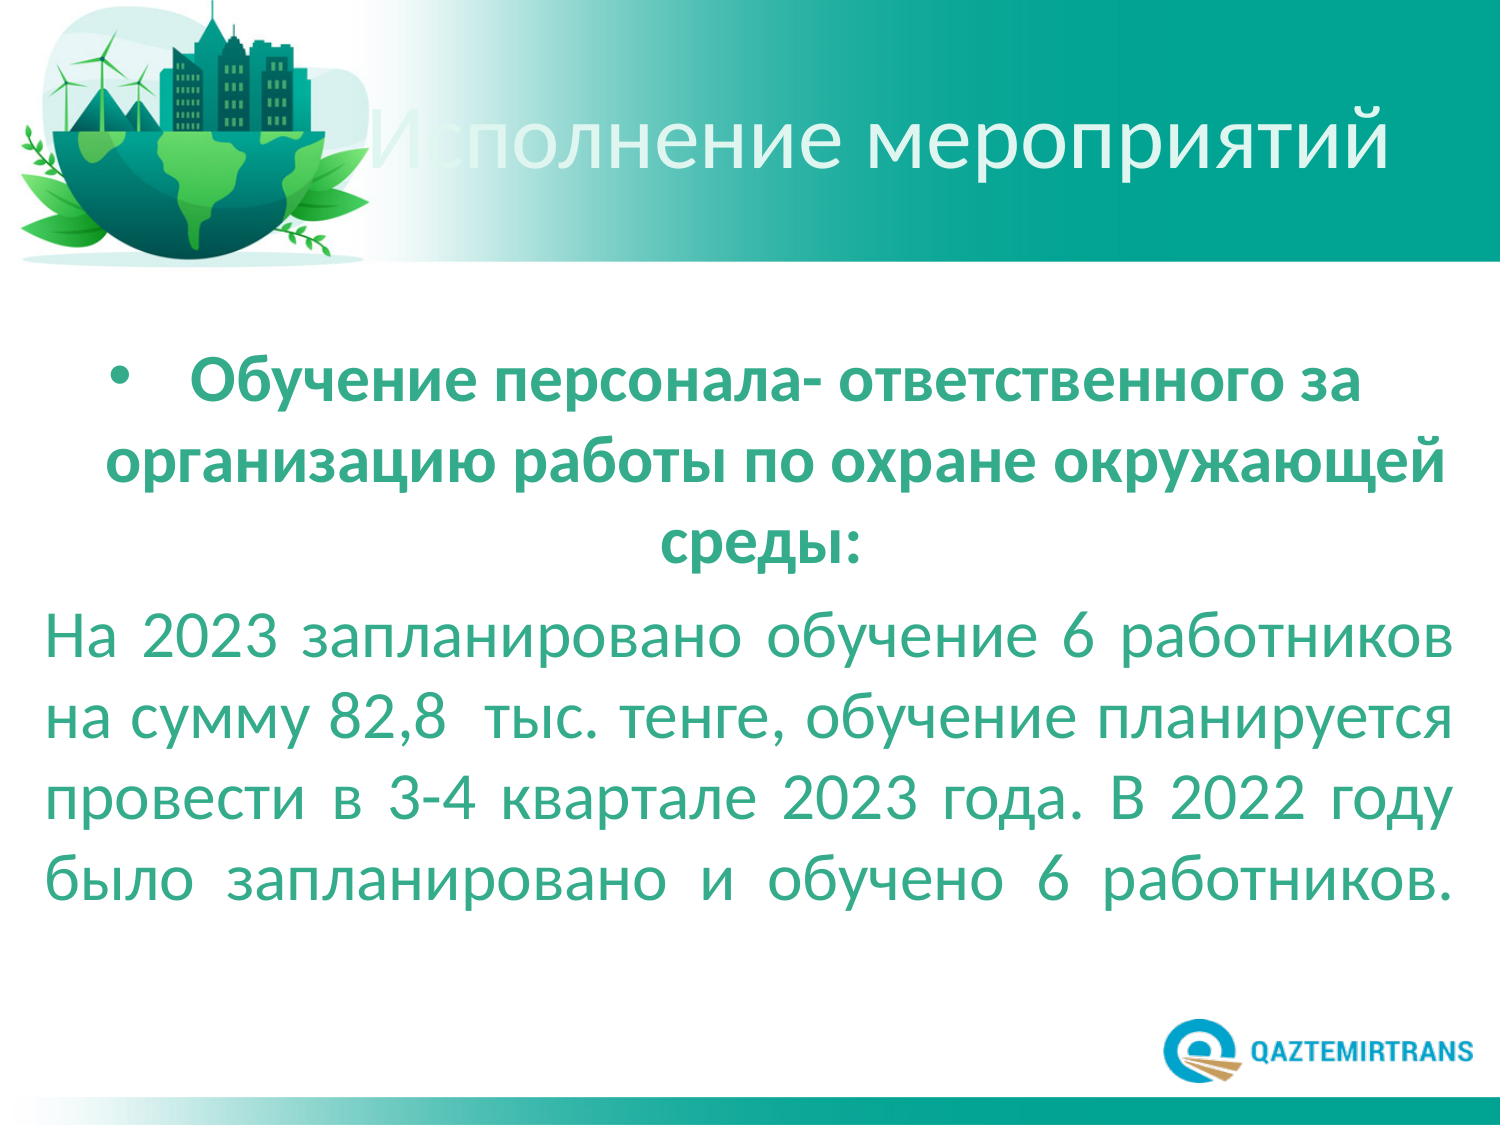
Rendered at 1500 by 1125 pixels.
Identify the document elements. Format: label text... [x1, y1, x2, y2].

list Обучение персонала- ответственного за организацию работы по охране окружающей среды: ­ На 2023 запланировано обучение 6 работников на сумму 82,8 тыс. тенге, обучение планируется провести в 3-4 квартале 2023 года. В 2022 году было запланировано и обучено 6 работников. [29, 326, 1471, 1012]
title Исполнение мероприятий [277, 37, 1483, 227]
picture [0, 0, 1500, 1125]
